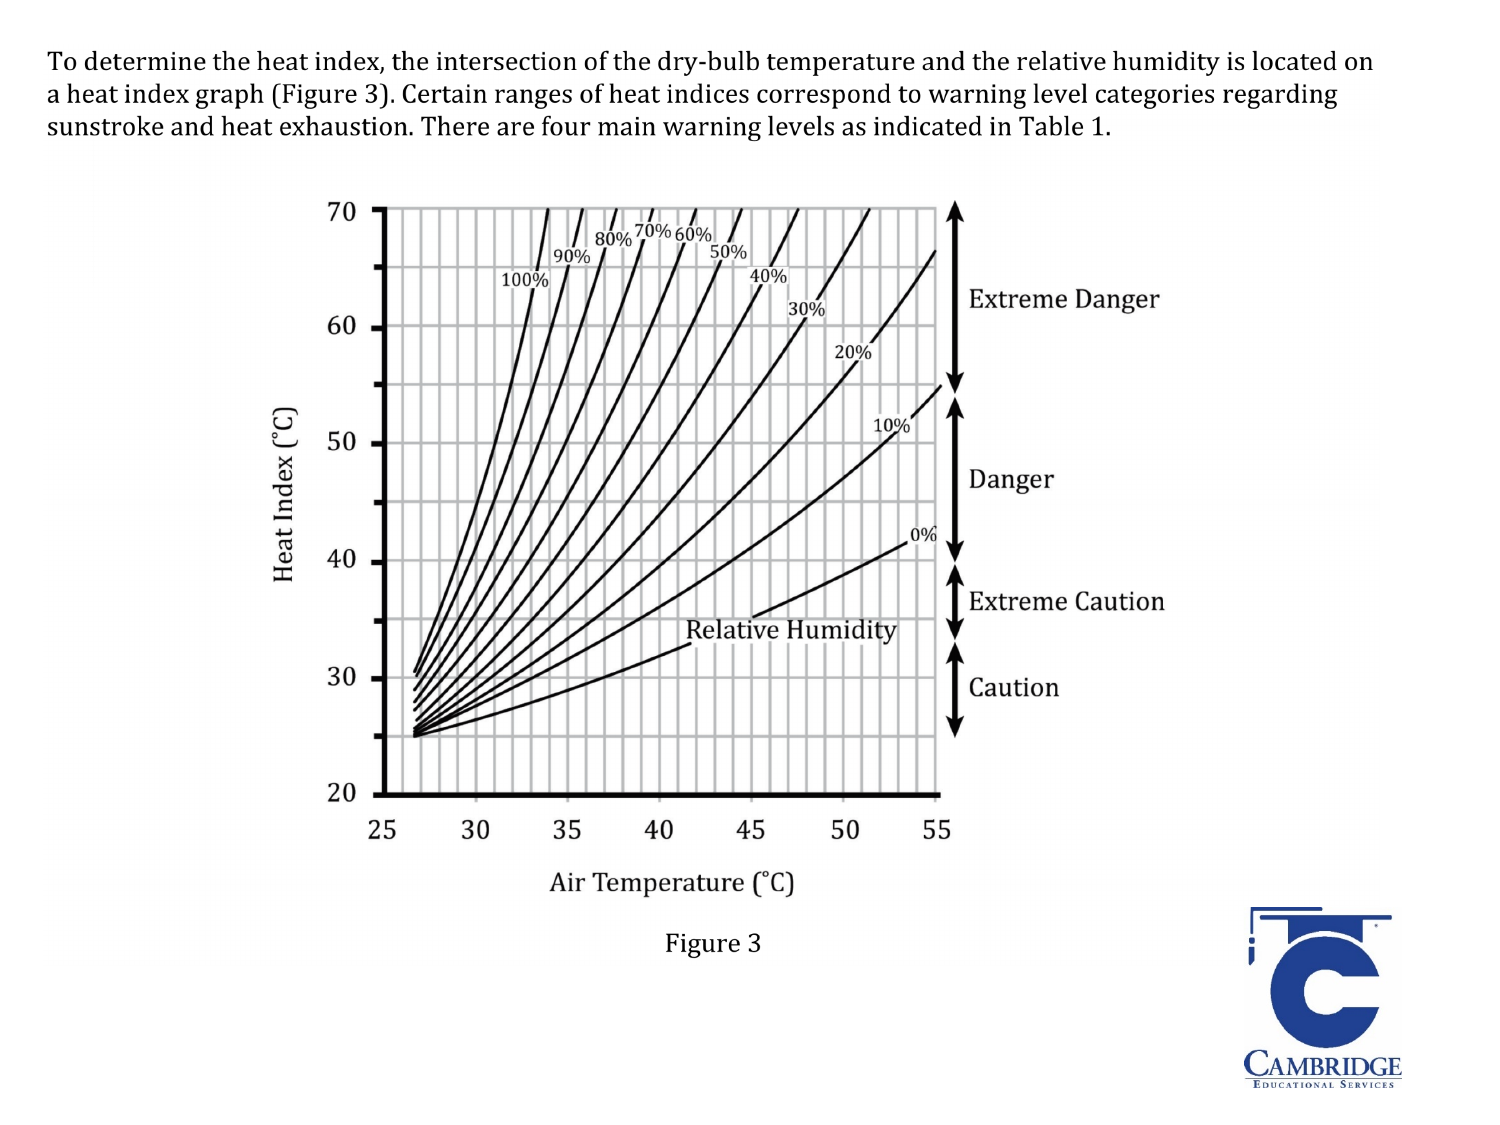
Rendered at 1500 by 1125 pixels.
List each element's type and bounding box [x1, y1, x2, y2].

picture [43, 44, 1403, 1088]
